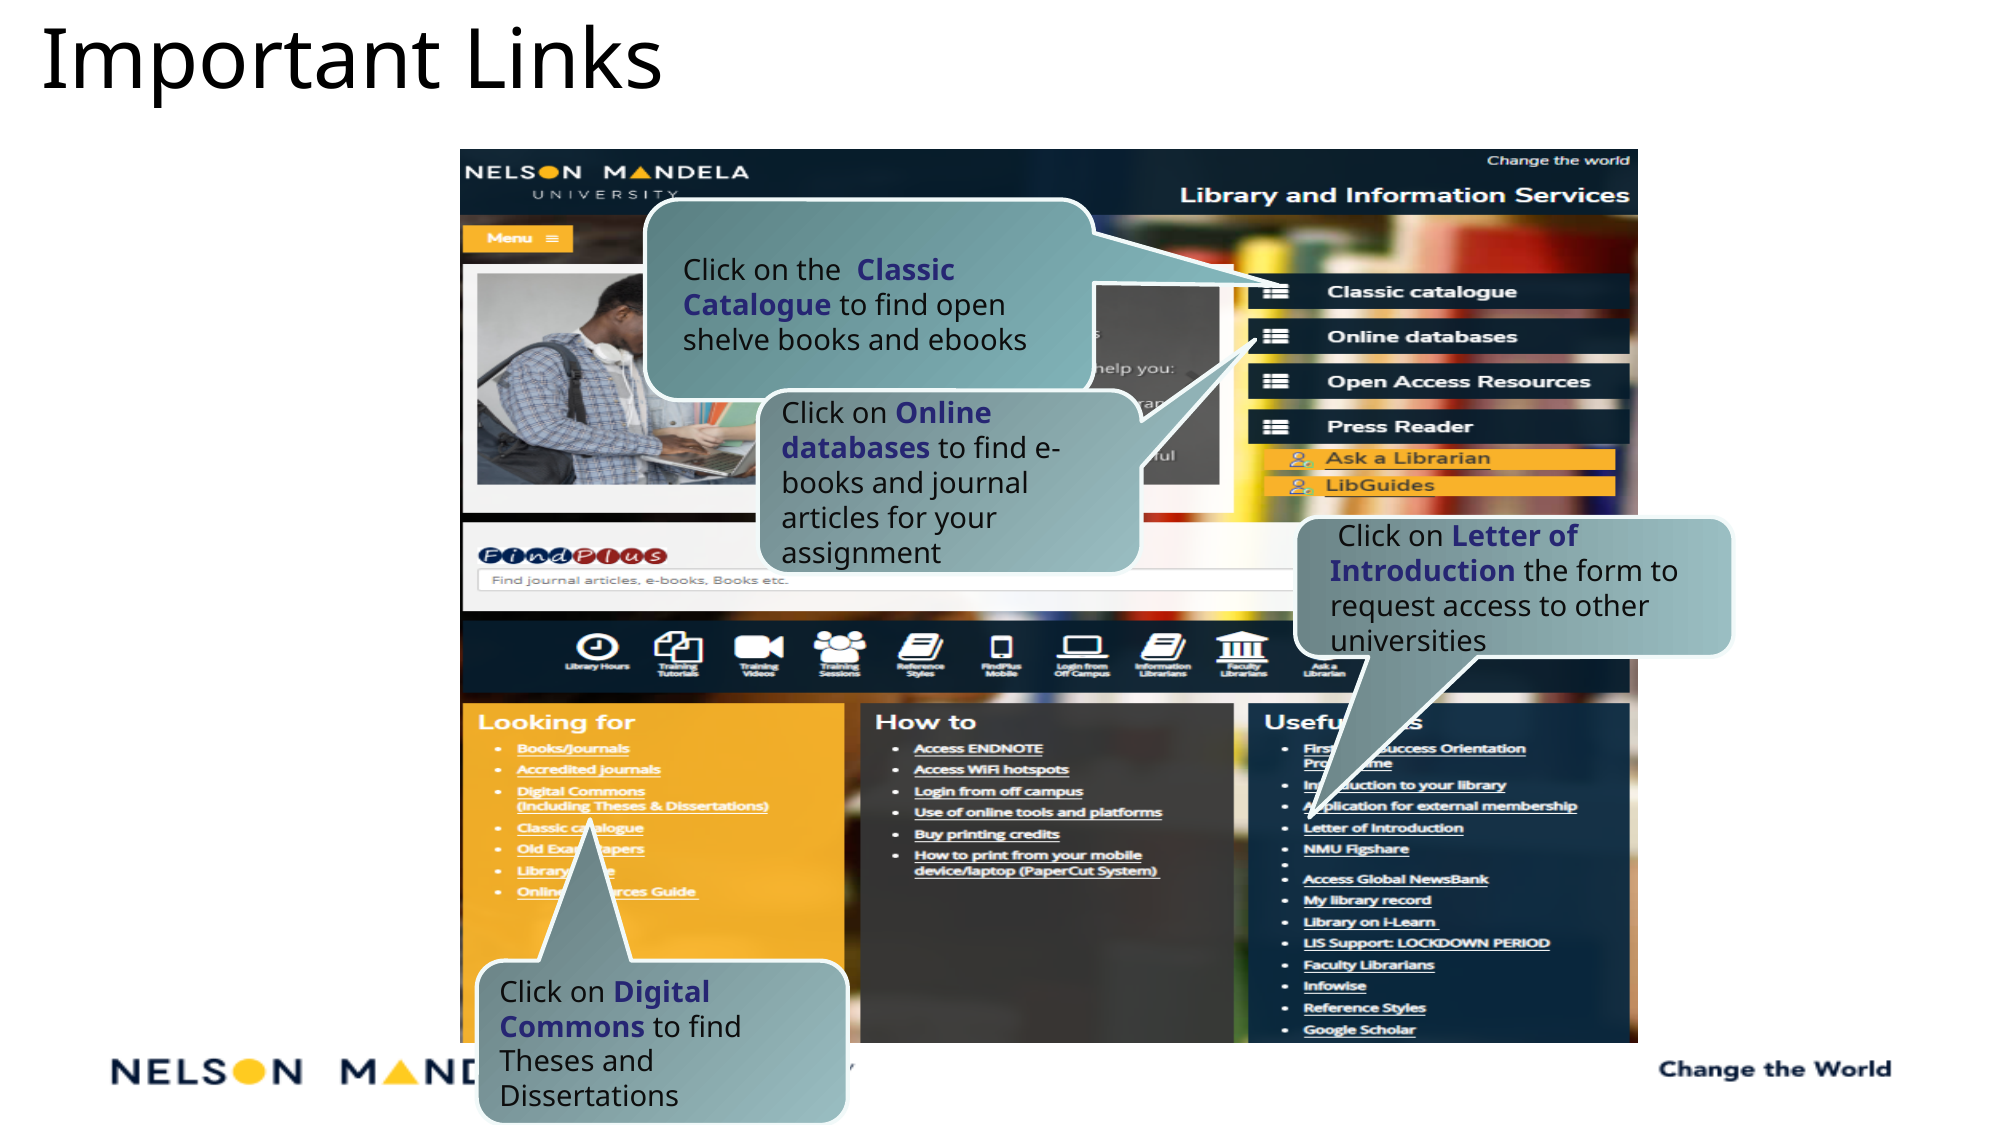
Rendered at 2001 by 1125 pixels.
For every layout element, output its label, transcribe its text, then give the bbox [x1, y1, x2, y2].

text_box Click on Digital Commons to find Theses and Dissertations [474, 1053, 850, 1125]
text_box Click on Letter of Introduction the form to request access to other universities [1641, 514, 1736, 659]
text_box Important Links [26, 0, 2000, 113]
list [460, 149, 1638, 1044]
